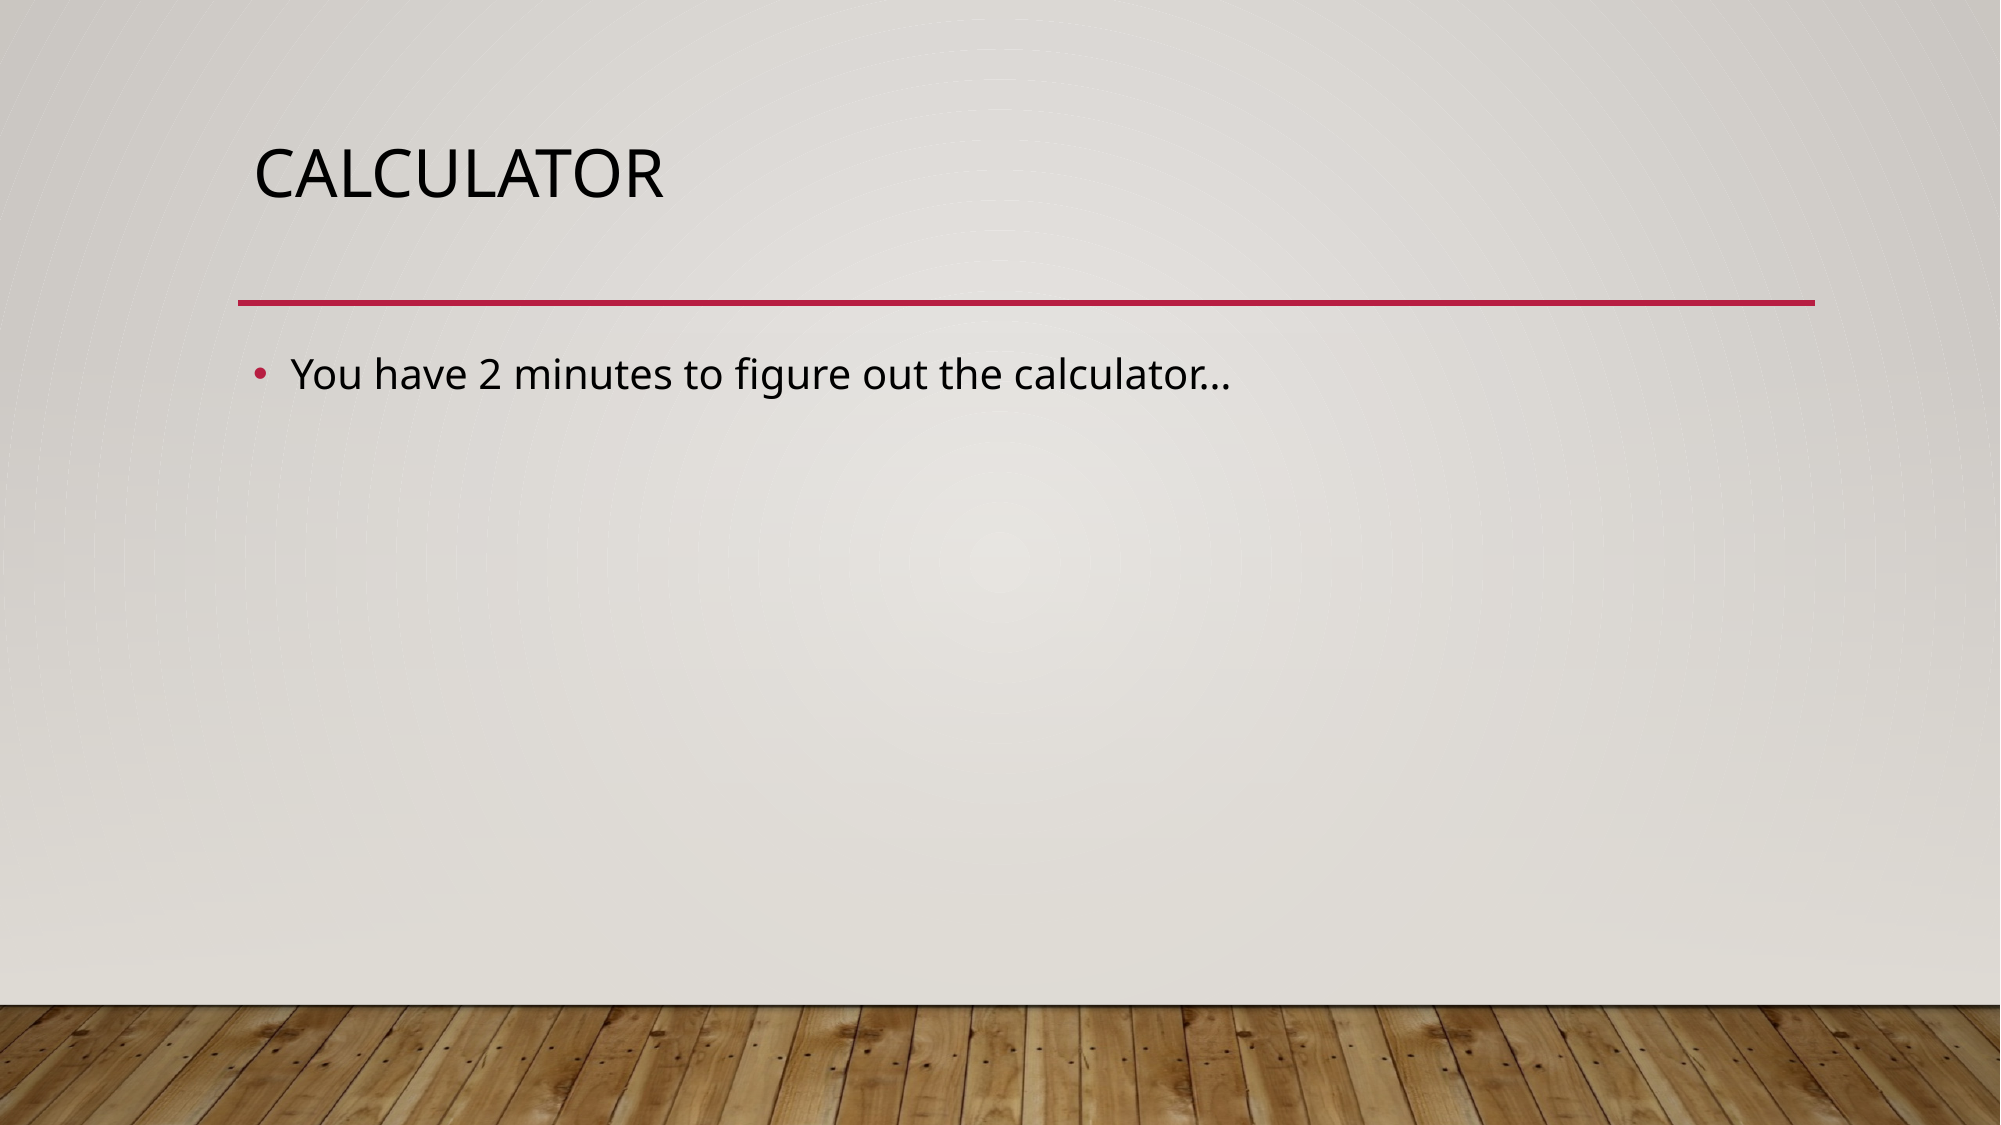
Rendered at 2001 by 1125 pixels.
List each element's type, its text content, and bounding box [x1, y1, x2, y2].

title Calculator [238, 131, 1814, 305]
picture [0, 1005, 2000, 1125]
list You have 2 minutes to figure out the calculator… [238, 330, 1814, 897]
